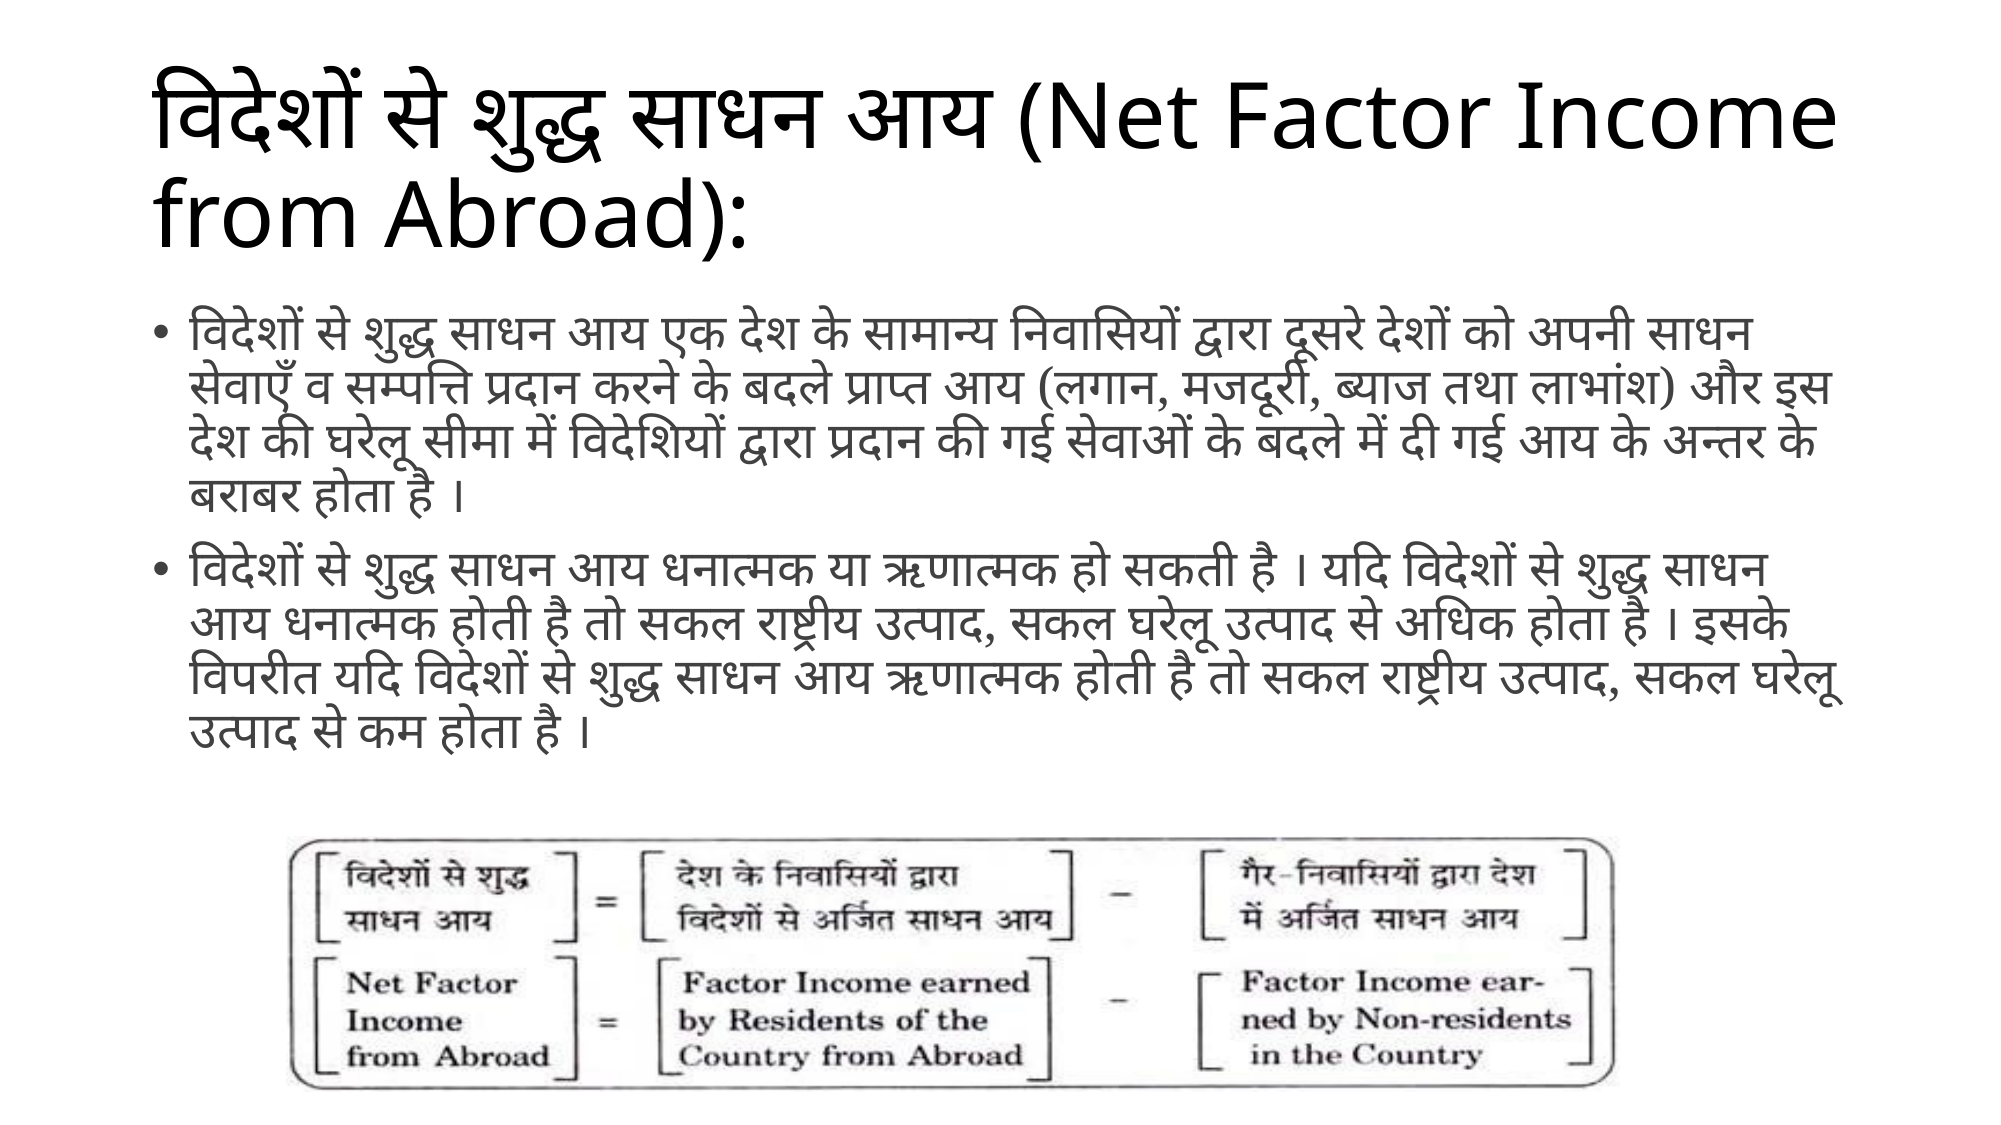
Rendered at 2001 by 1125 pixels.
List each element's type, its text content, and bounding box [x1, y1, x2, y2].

list विदेशों से शुद्ध साधन आय एक देश के सामान्य निवासियों द्वारा दूसरे देशों को अपनी साधन सेवाएँ व सम्पत्ति प्रदान करने के बदले प्राप्त आय (लगान, मजदूरी, ब्याज तथा लाभांश) और इस देश की घरेलू सीमा में विदेशियों द्वारा प्रदान की गई सेवाओं के बदले में दी गई आय के अन्तर के बराबर होता है । विदेशों से शुद्ध साधन आय धनात्मक या ऋणात्मक हो सकती है । यदि विदेशों से शुद्ध साधन आय धनात्मक होती है तो सकल राष्ट्रीय उत्पाद, सकल घरेलू उत्पाद से अधिक होता है । इसके विपरीत यदि विदेशों से शुद्ध साधन आय ऋणात्मक होती है तो सकल राष्ट्रीय उत्पाद, सकल घरेलू उत्पाद से कम होता है । [137, 299, 1863, 1014]
title विदेशों से शुद्ध साधन आय (Net Factor Income from Abroad): [137, 59, 1863, 278]
picture [286, 836, 1620, 1092]
